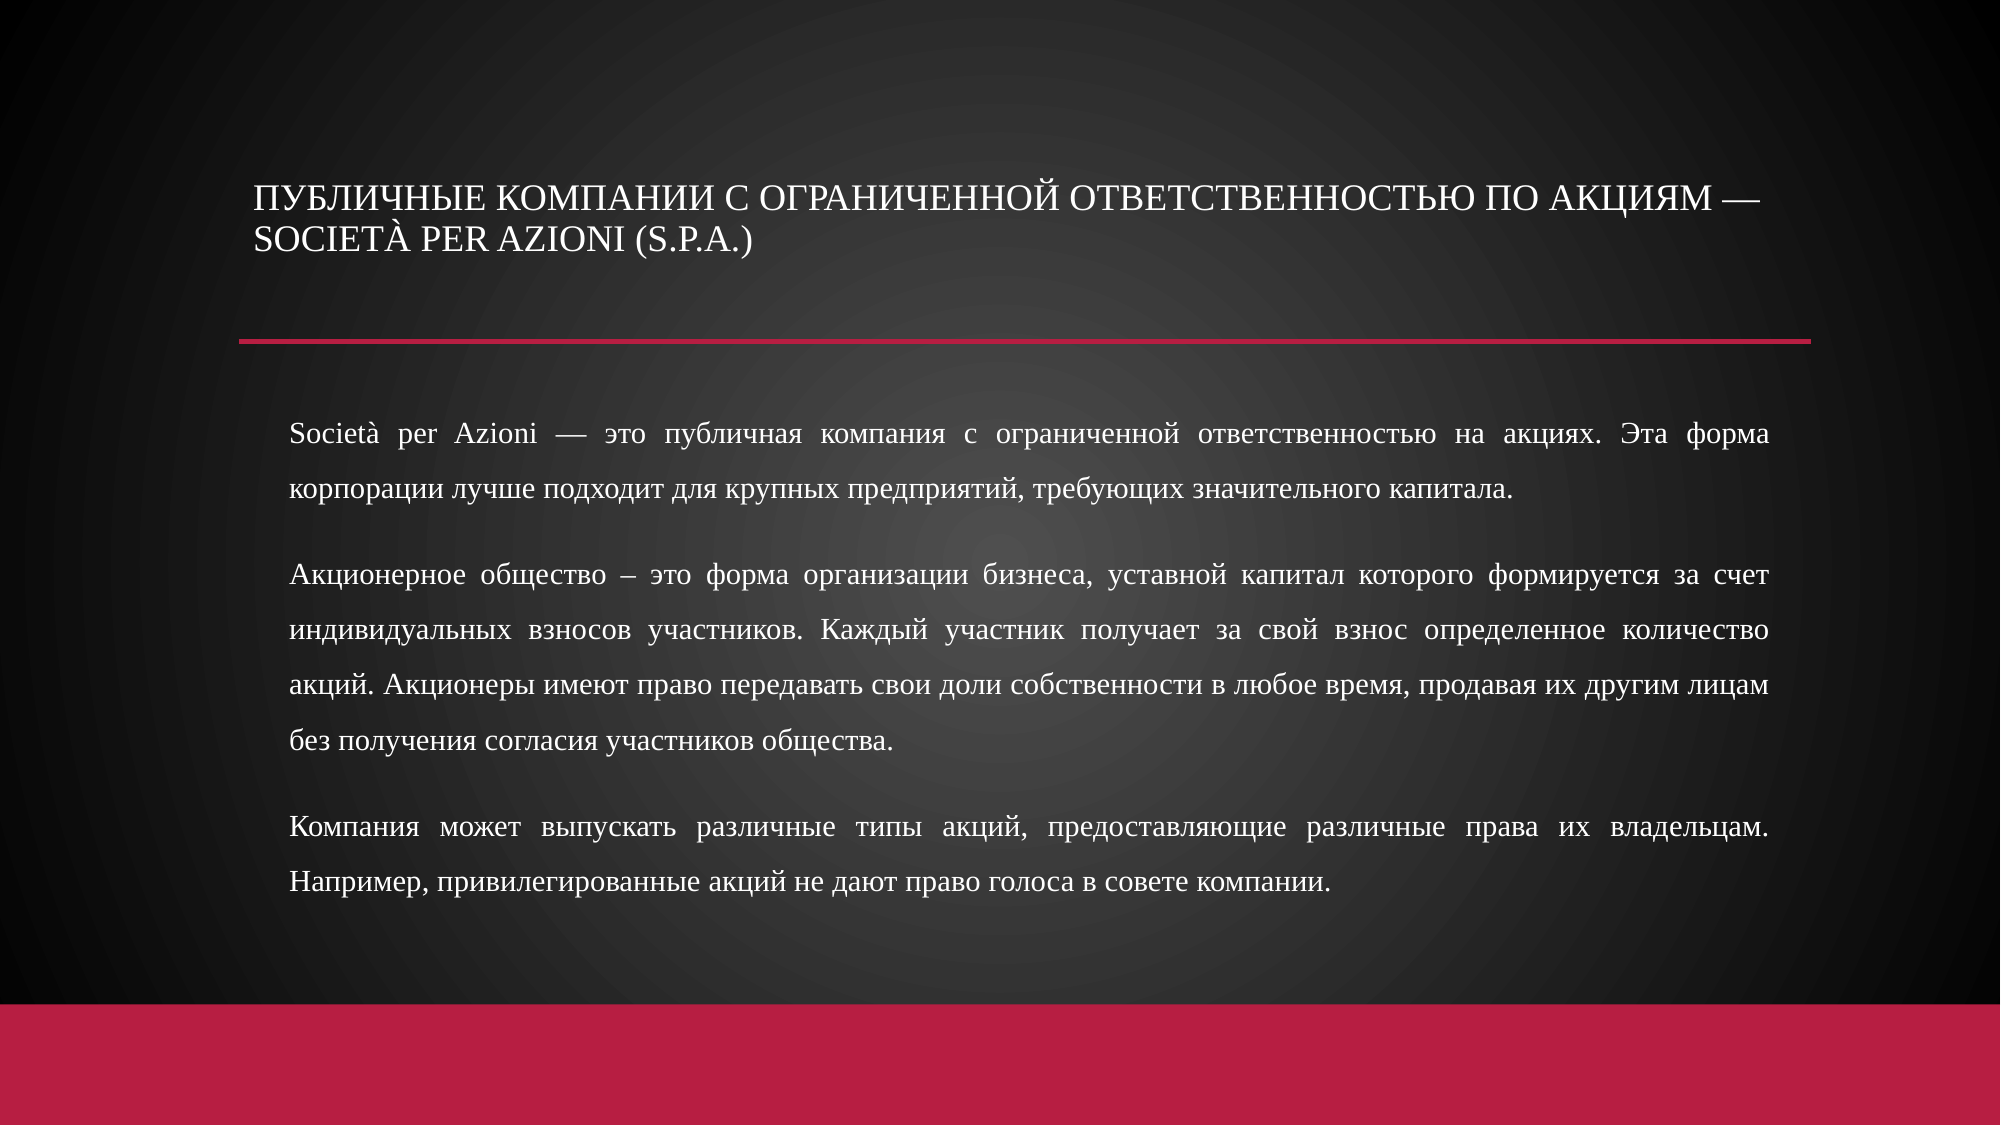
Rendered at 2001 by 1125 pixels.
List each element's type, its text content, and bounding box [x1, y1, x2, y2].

text_box [0, 0, 2000, 1003]
title Публичные компании с ограниченной ответственностью по акциям — società per azioni (S.P.A.) [238, 170, 1814, 338]
list Società per Azioni — это публичная компания с ограниченной ответственностью на акциях. Эта форма корпорации лучше подходит для крупных предприятий, требующих значительного капитала. Акционерное общество – это форма организации бизнеса, уставной капитал которого формируется за счет индивидуальных взносов участников. Каждый участник получает за свой взнос определенное количество акций. Акционеры имеют право передавать свои доли собственности в любое время, продавая их другим лицам без получения согласия участников общества. Компания может выпускать различные типы акций, предоставляющие различные права их владельцам. Например, привилегированные акций не дают право голоса в совете компании. [238, 386, 1787, 914]
text_box [0, 1003, 2000, 1125]
